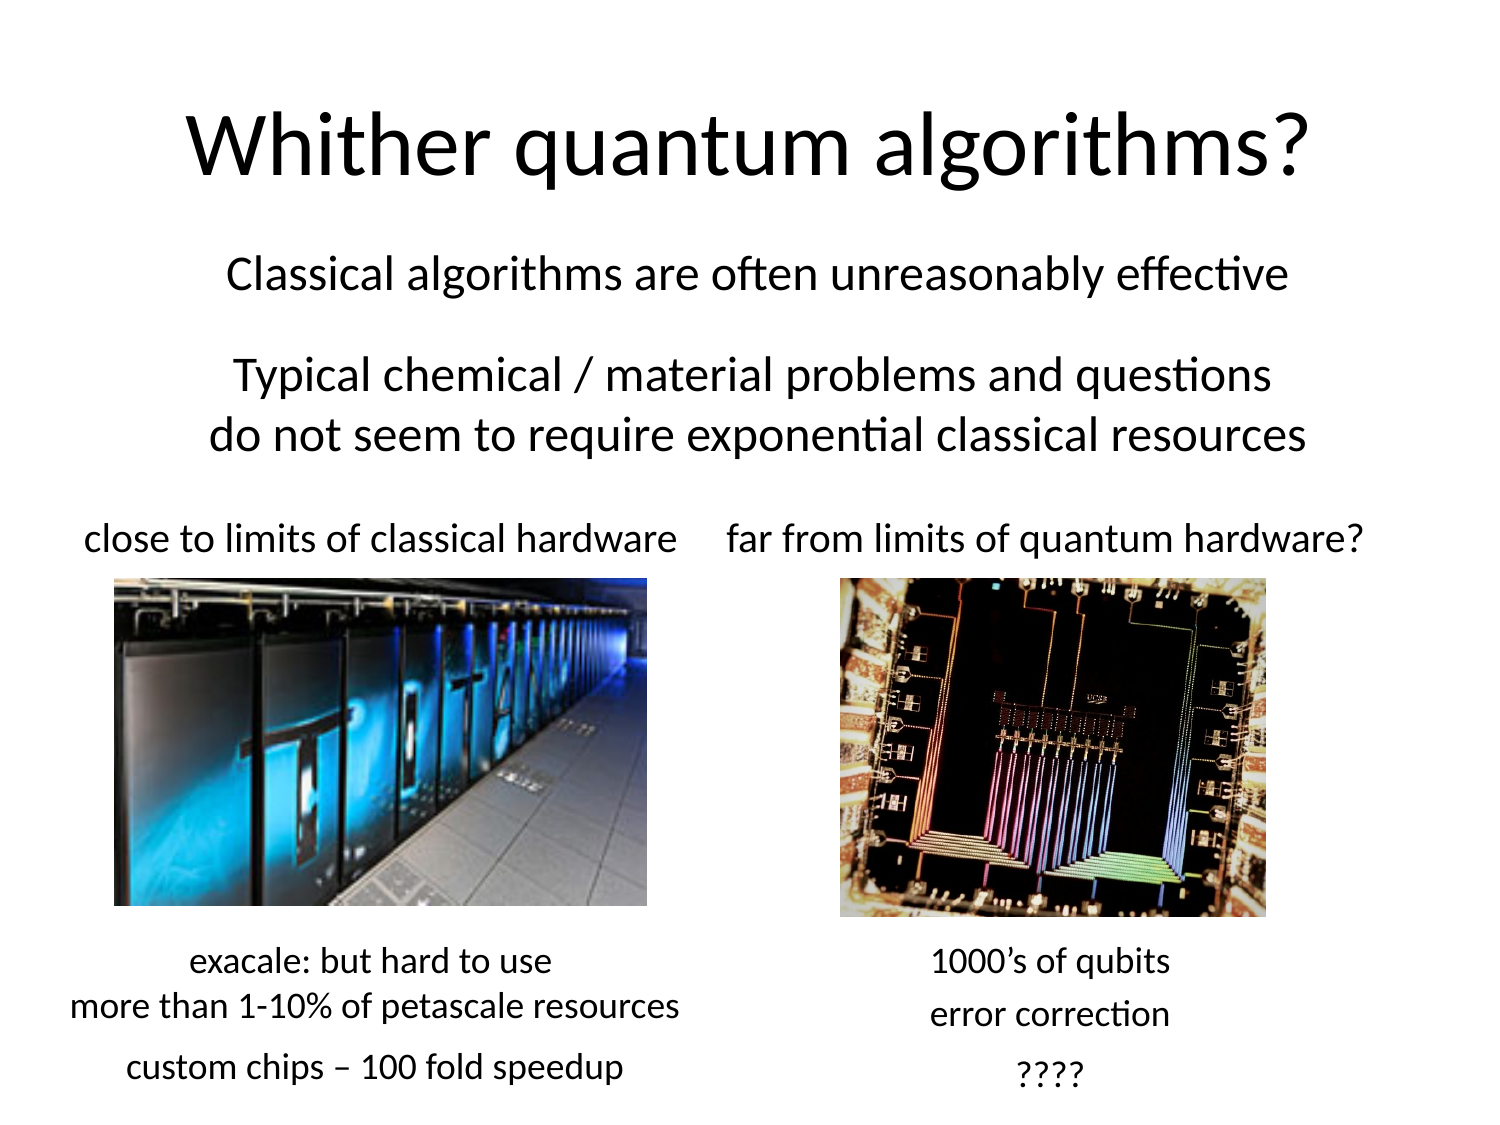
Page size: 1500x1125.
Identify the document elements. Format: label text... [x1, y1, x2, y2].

title Whither quantum algorithms? [75, 45, 1425, 233]
text_box 1000’s of qubits [914, 928, 1186, 981]
text_box custom chips – 100 fold speedup [111, 1034, 640, 1095]
text_box ???? [1000, 1042, 1101, 1102]
picture [113, 578, 647, 907]
picture [840, 578, 1267, 917]
text_box Classical algorithms are often unreasonably effective [211, 232, 1305, 308]
text_box far from limits of quantum hardware? [711, 503, 1381, 569]
text_box close to limits of classical hardware [69, 503, 694, 569]
text_box exacale: but hard to use more than 1-10% of petascale resources [54, 928, 696, 1034]
text_box Typical chemical / material problems and questions do not seem to require exponential classical resources [194, 334, 1323, 470]
text_box error correction [914, 981, 1186, 1042]
